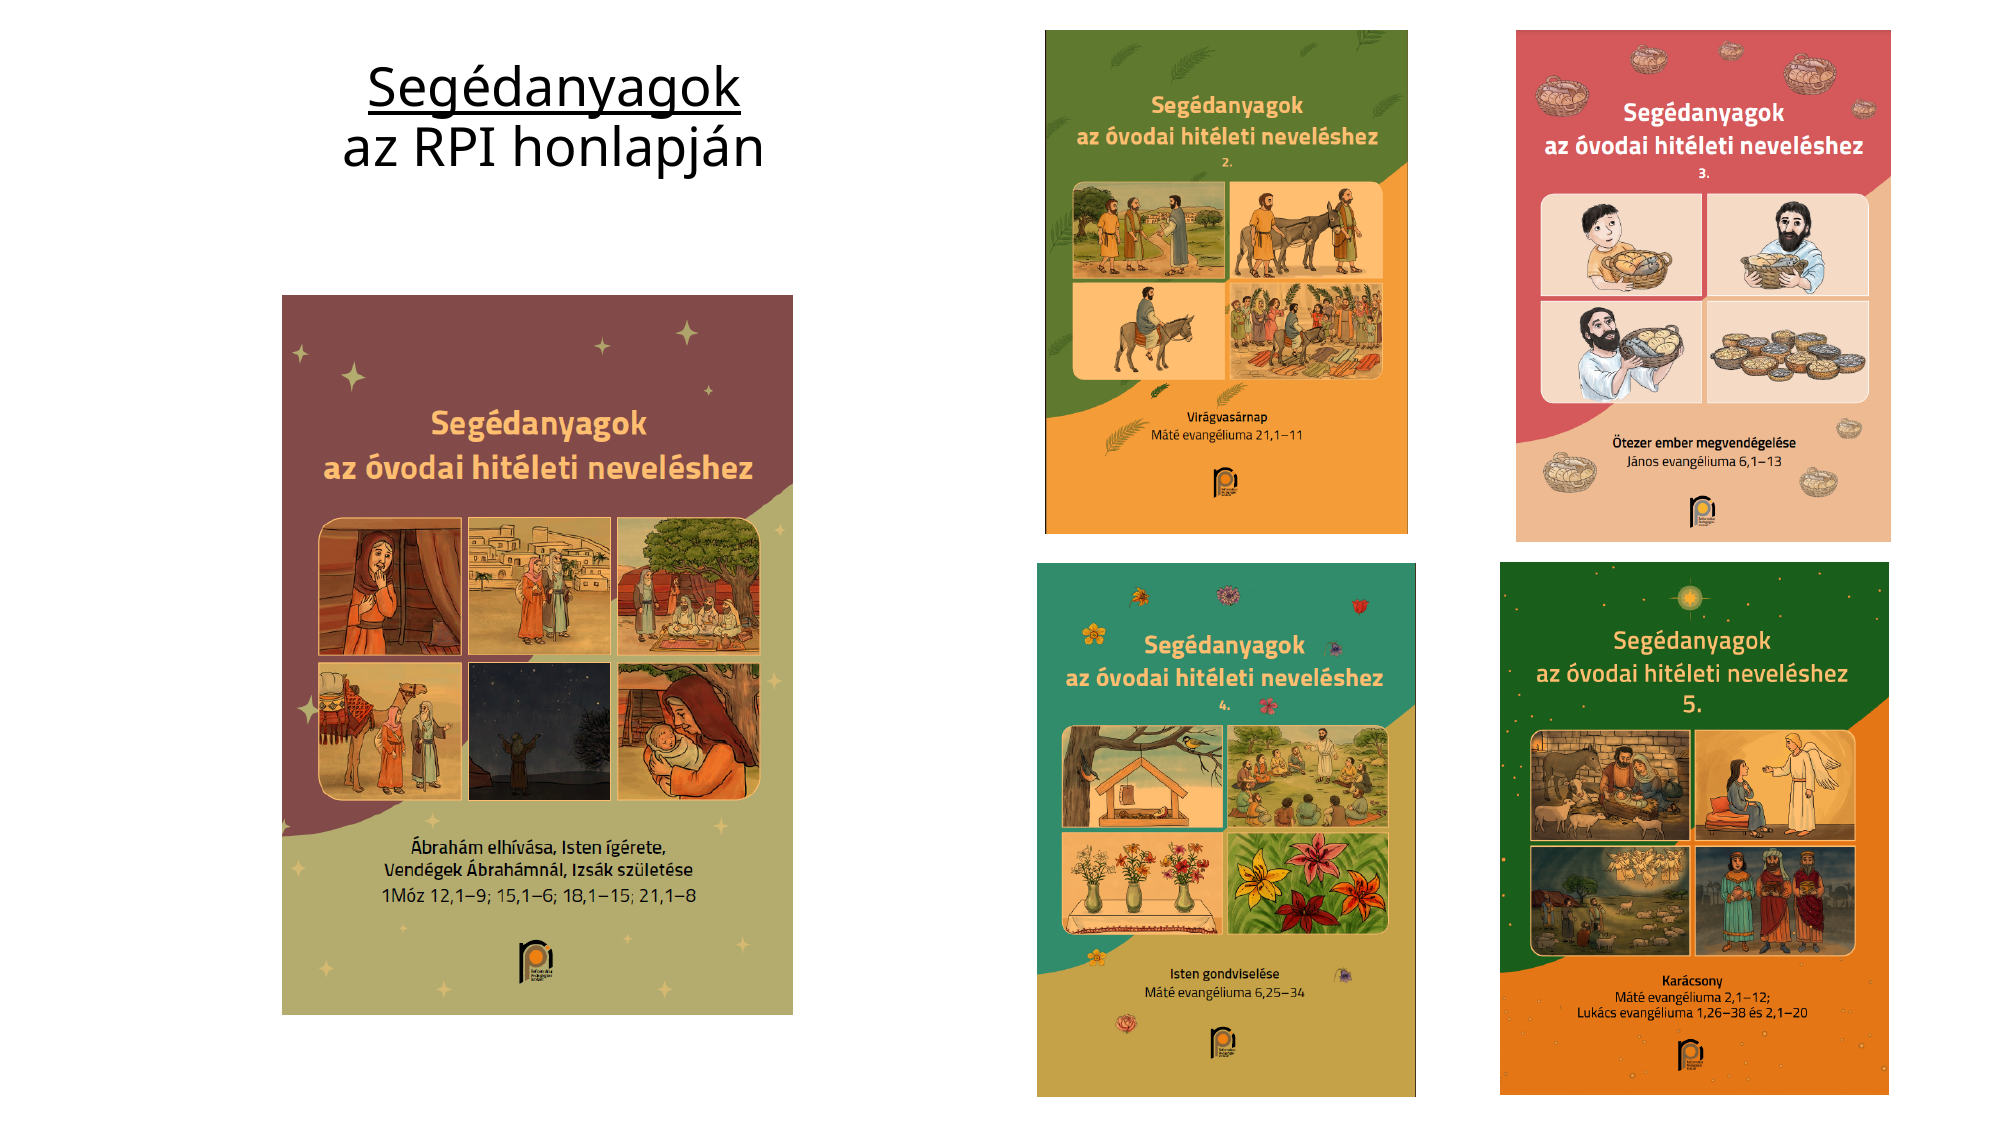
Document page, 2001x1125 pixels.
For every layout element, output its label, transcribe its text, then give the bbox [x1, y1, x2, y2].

picture [1045, 30, 1408, 534]
picture [1500, 562, 1889, 1095]
picture [1037, 563, 1416, 1097]
picture [282, 295, 793, 1015]
title Segédanyagok az RPI honlapján [114, 44, 994, 311]
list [1516, 30, 1891, 542]
